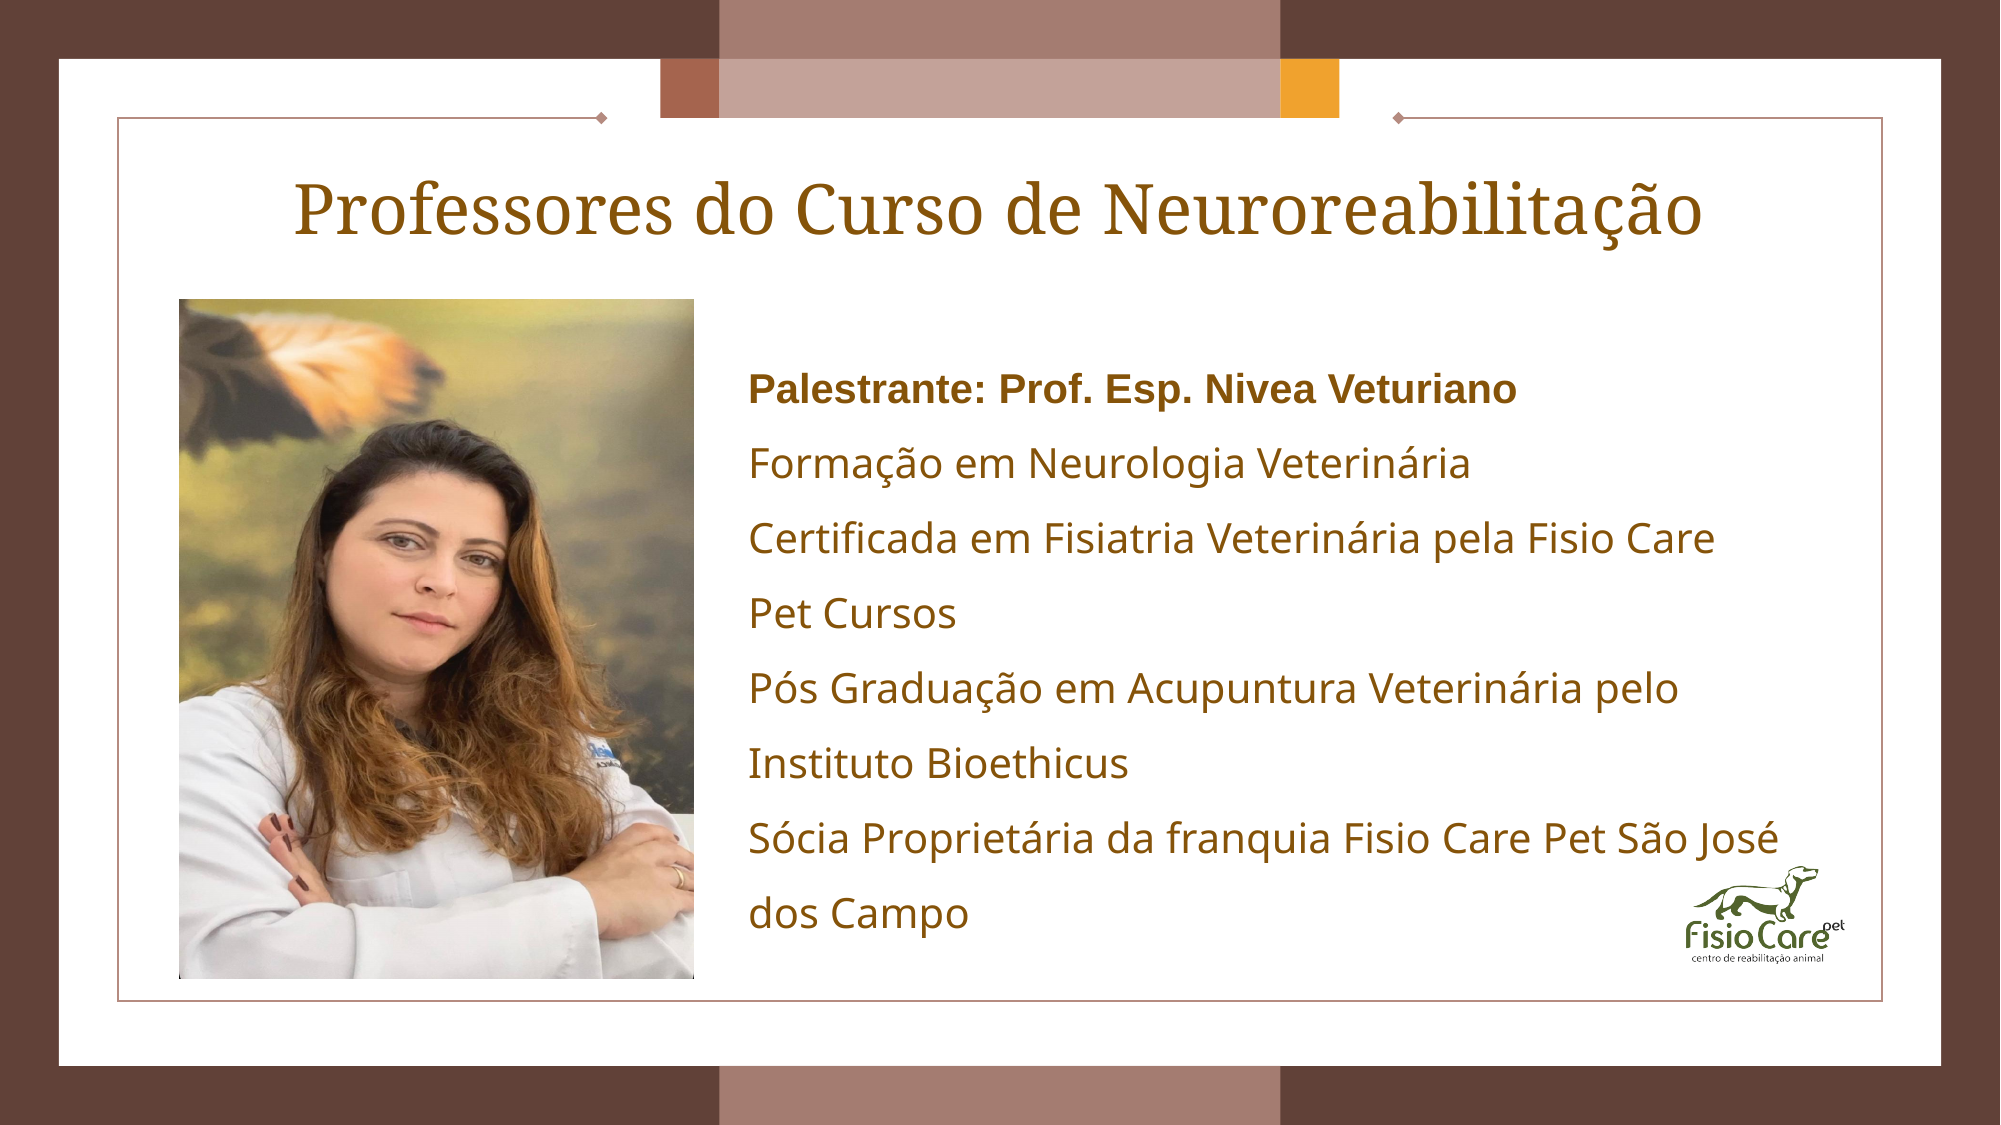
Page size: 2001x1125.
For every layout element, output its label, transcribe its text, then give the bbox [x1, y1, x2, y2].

text_box Palestrante: Prof. Esp. Nivea Veturiano Formação em Neurologia Veterinária Certificada em Fisiatria Veterinária pela Fisio Care Pet Cursos Pós Graduação em Acupuntura Veterinária pelo Instituto Bioethicus Sócia Proprietária da franquia Fisio Care Pet São José dos Campo [733, 329, 1800, 1125]
picture [1601, 749, 1929, 1077]
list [178, 299, 694, 979]
title Professores do Curso de Neuroreabilitação [137, 146, 1863, 277]
